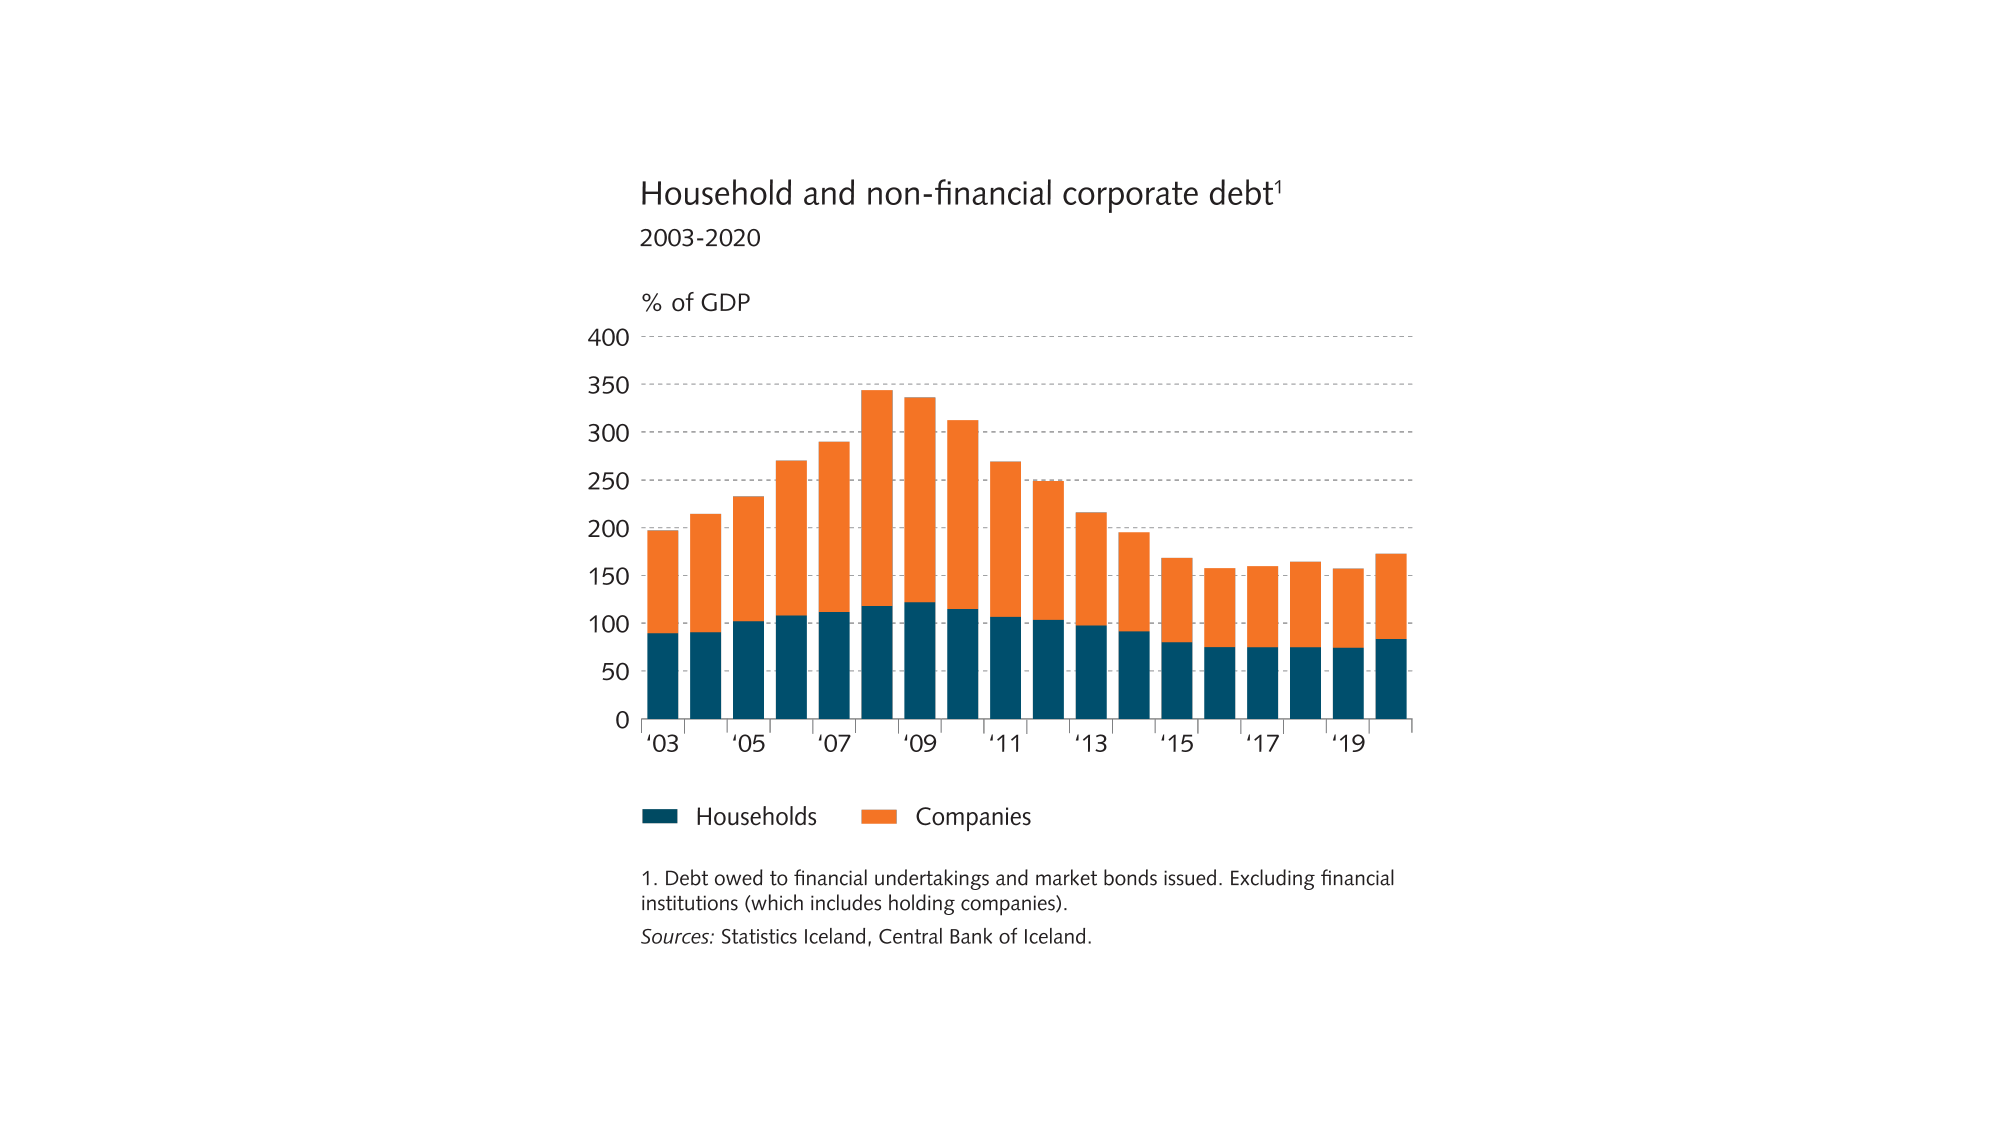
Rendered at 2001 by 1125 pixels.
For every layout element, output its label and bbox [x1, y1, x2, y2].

picture [587, 176, 1413, 949]
